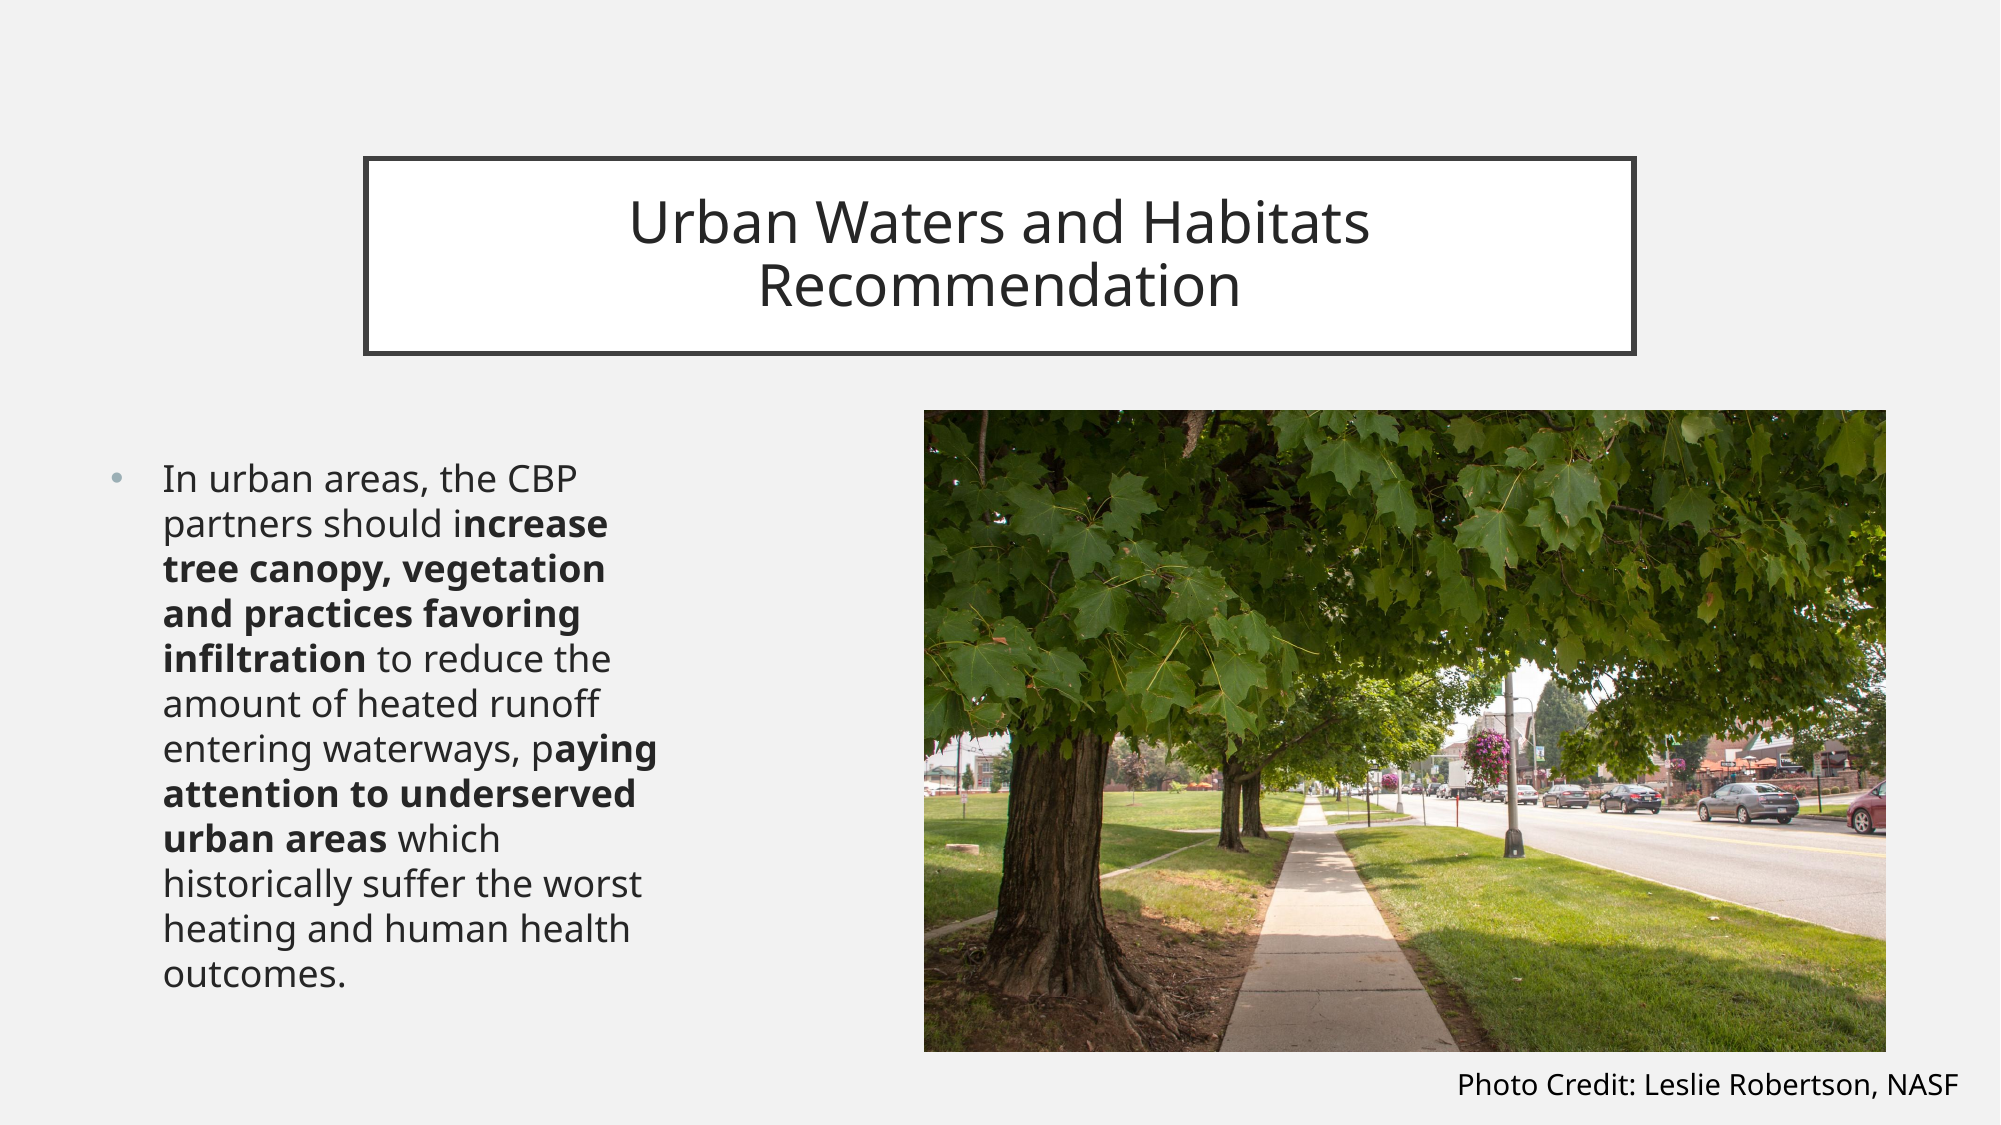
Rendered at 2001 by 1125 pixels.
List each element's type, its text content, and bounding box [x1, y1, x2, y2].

text_box Photo Credit: Leslie Robertson, NASF [1442, 1051, 2000, 1117]
picture [923, 410, 1887, 1052]
list In urban areas, the CBP partners should increase tree canopy, vegetation and practices favoring infiltration to reduce the amount of heated runoff entering waterways, paying attention to underserved urban areas which historically suffer the worst heating and human health outcomes. [81, 447, 701, 1015]
title Urban Waters and Habitats Recommendation [363, 156, 1637, 356]
